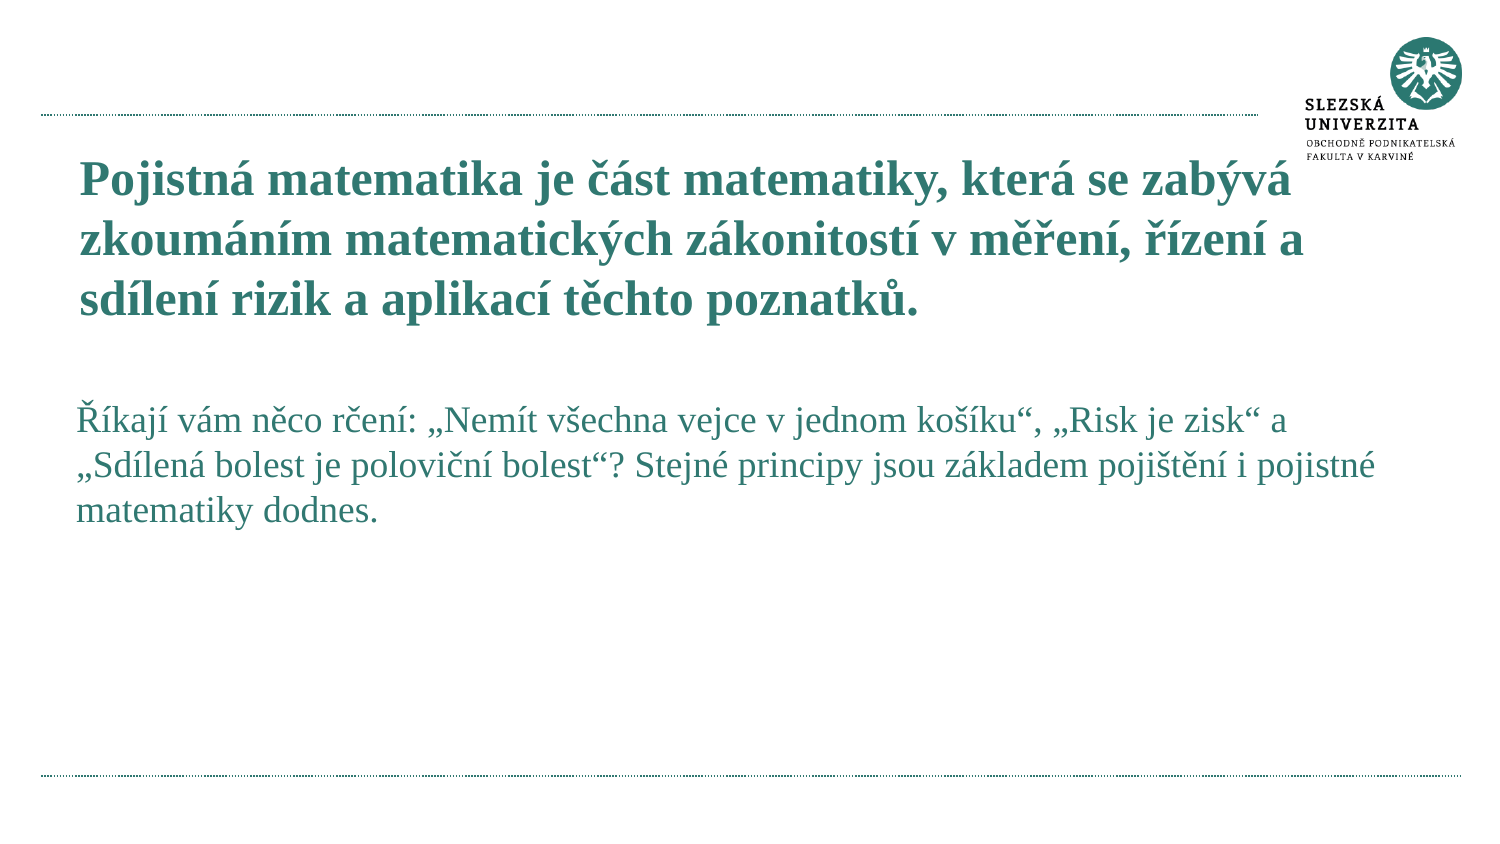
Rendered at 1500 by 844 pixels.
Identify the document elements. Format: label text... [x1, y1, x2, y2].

picture [1305, 37, 1462, 160]
text_box Pojistná matematika je část matematiky, která se zabývá zkoumáním matematických zákonitostí v měření, řízení a sdílení rizik a aplikací těchto poznatků. [64, 138, 1329, 334]
text_box Říkají vám něco rčení: „Nemít všechna vejce v jednom košíku“, „Risk je zisk“ a „Sdílená bolest je poloviční bolest“? Stejné principy jsou základem pojištění i pojistné matematiky dodnes. [61, 387, 1400, 537]
